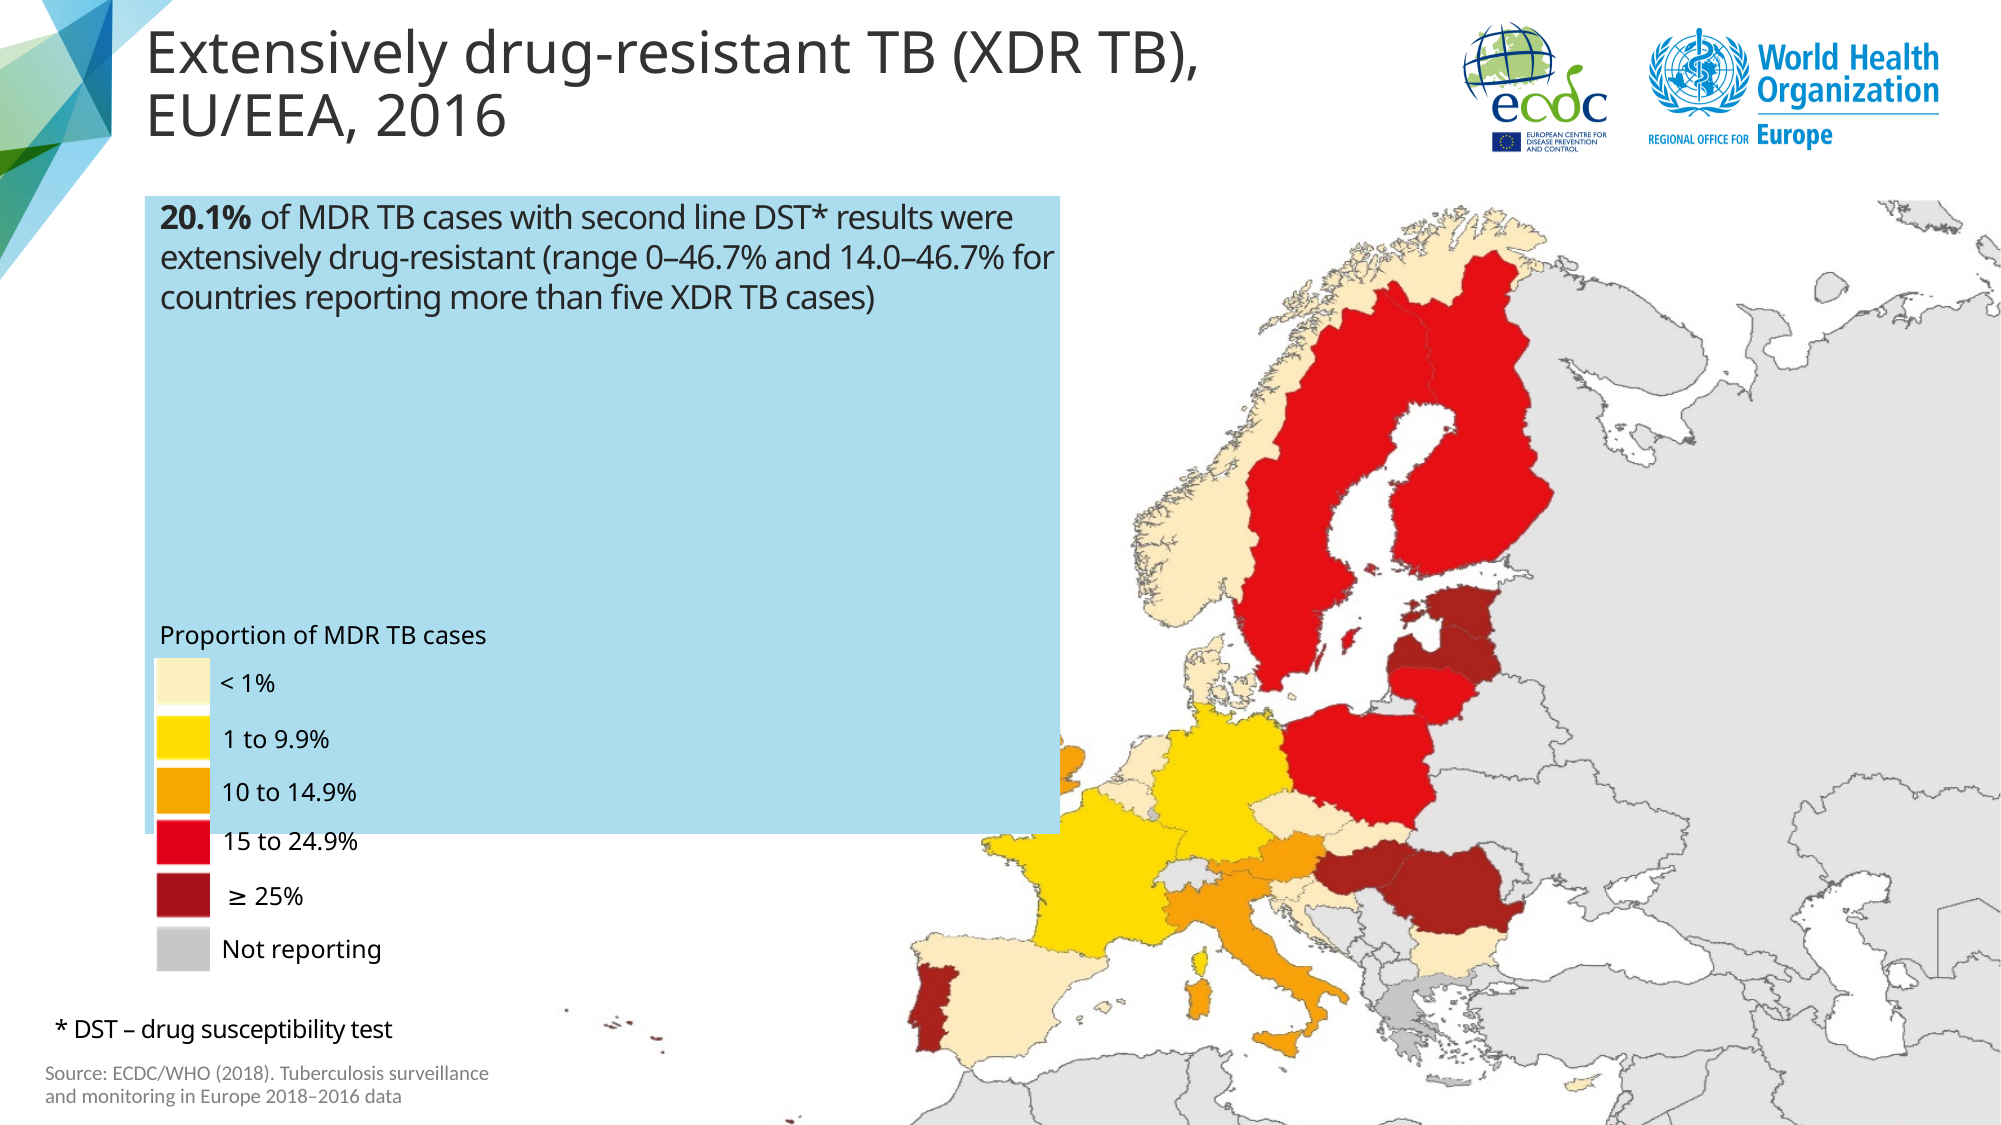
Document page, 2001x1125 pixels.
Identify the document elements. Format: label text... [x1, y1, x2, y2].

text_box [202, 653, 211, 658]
text_box Proportion of MDR TB cases [144, 616, 211, 658]
title Extensively drug-resistant TB (XDR TB), EU/EEA, 2016 [145, 23, 1433, 159]
text_box Source: ECDC/WHO (2018). Tuberculosis surveillance and monitoring in Europe 2018–2016 data [45, 1062, 211, 1125]
text_box * DST – drug susceptibility test [39, 1009, 211, 1052]
list 20.1% of MDR TB cases with second line DST* results were extensively drug-resistant (range 0–46.7% and 14.0–46.7% for countries reporting more than five XDR TB cases) [144, 195, 1061, 616]
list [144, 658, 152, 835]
picture [0, 0, 2001, 1125]
